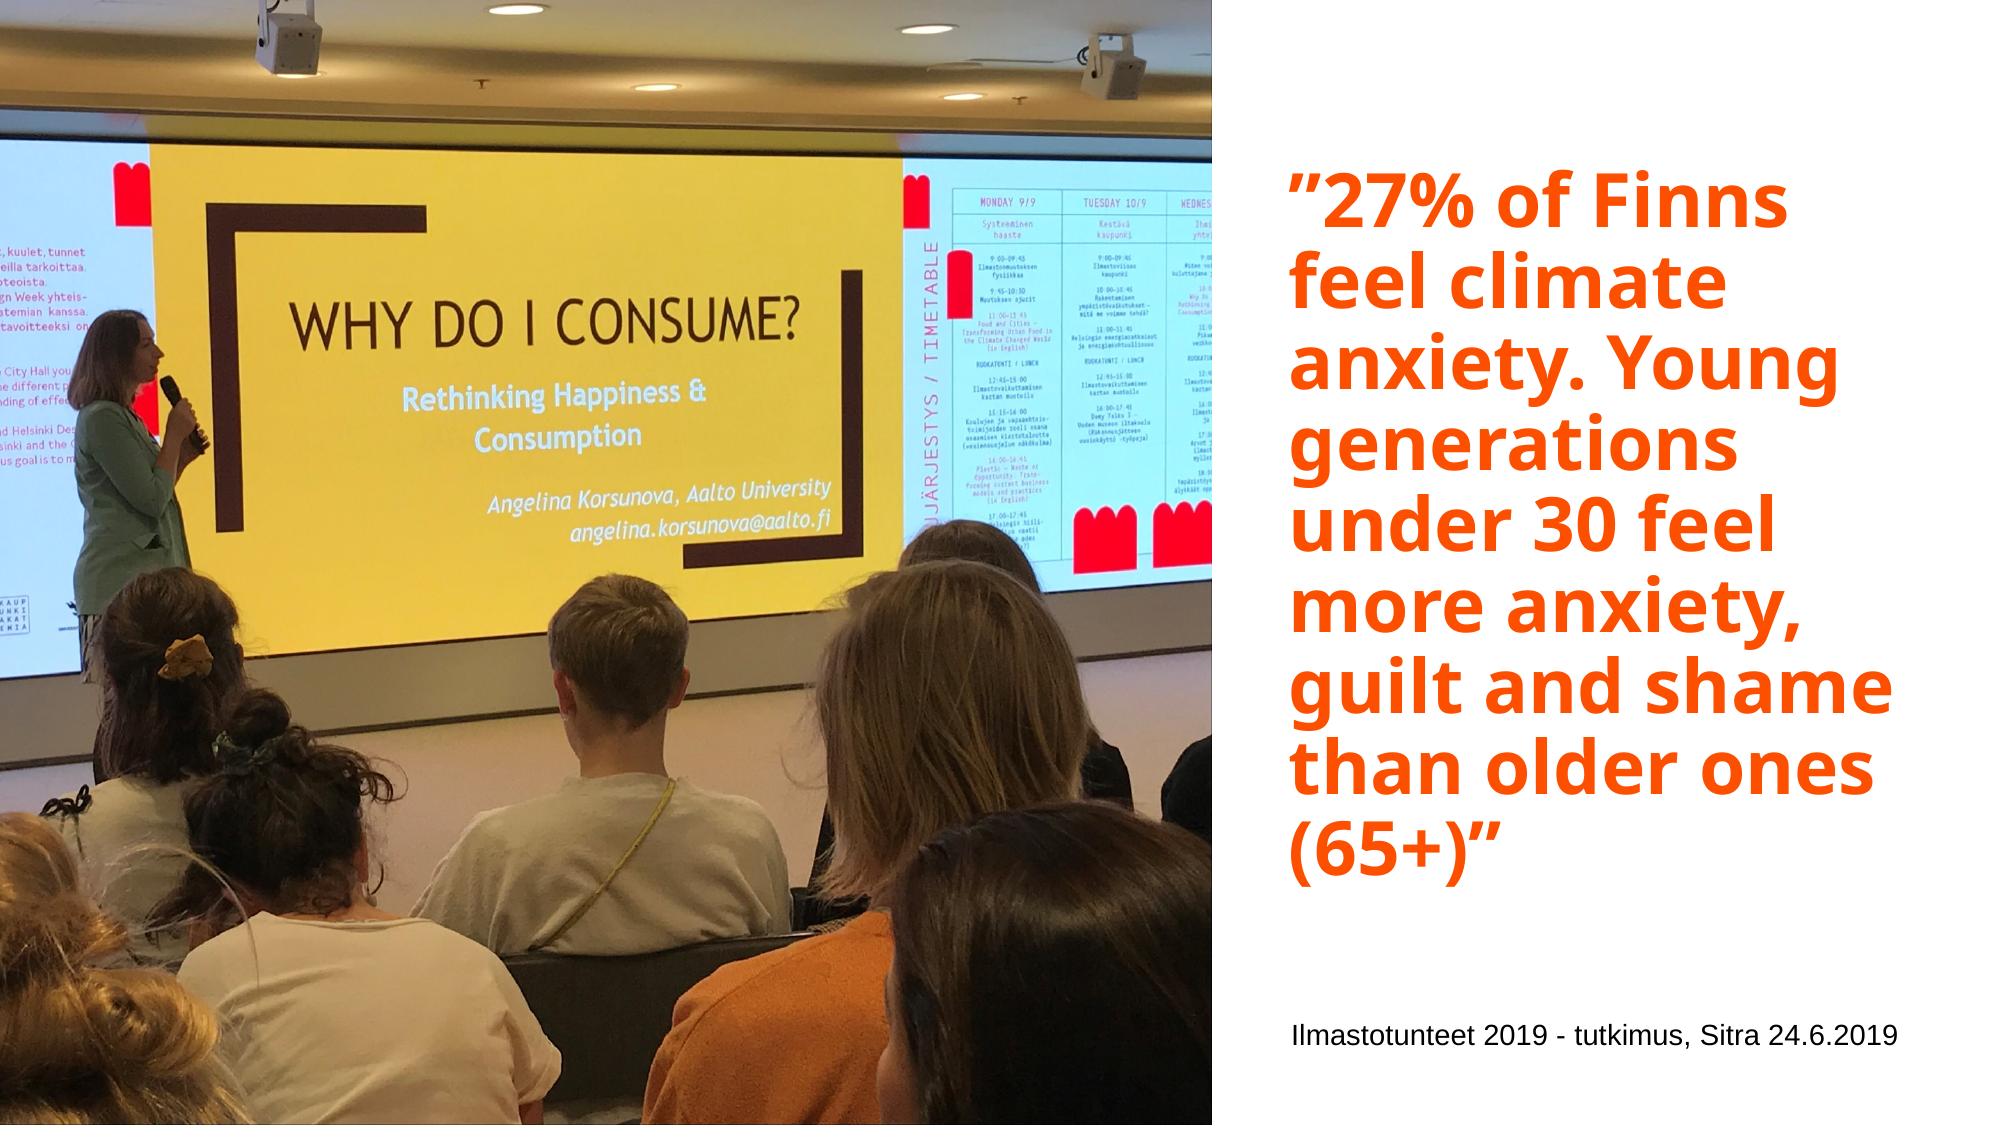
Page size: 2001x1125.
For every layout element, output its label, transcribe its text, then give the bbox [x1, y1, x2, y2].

title ”27% of Finns feel climate anxiety. Young generations under 30 feel more anxiety, guilt and shame than older ones (65+)” [1288, 162, 1946, 915]
picture [0, 0, 1212, 1125]
text_box Ilmastotunteet 2019 - tutkimus, Sitra 24.6.2019 [1276, 1008, 1943, 1059]
